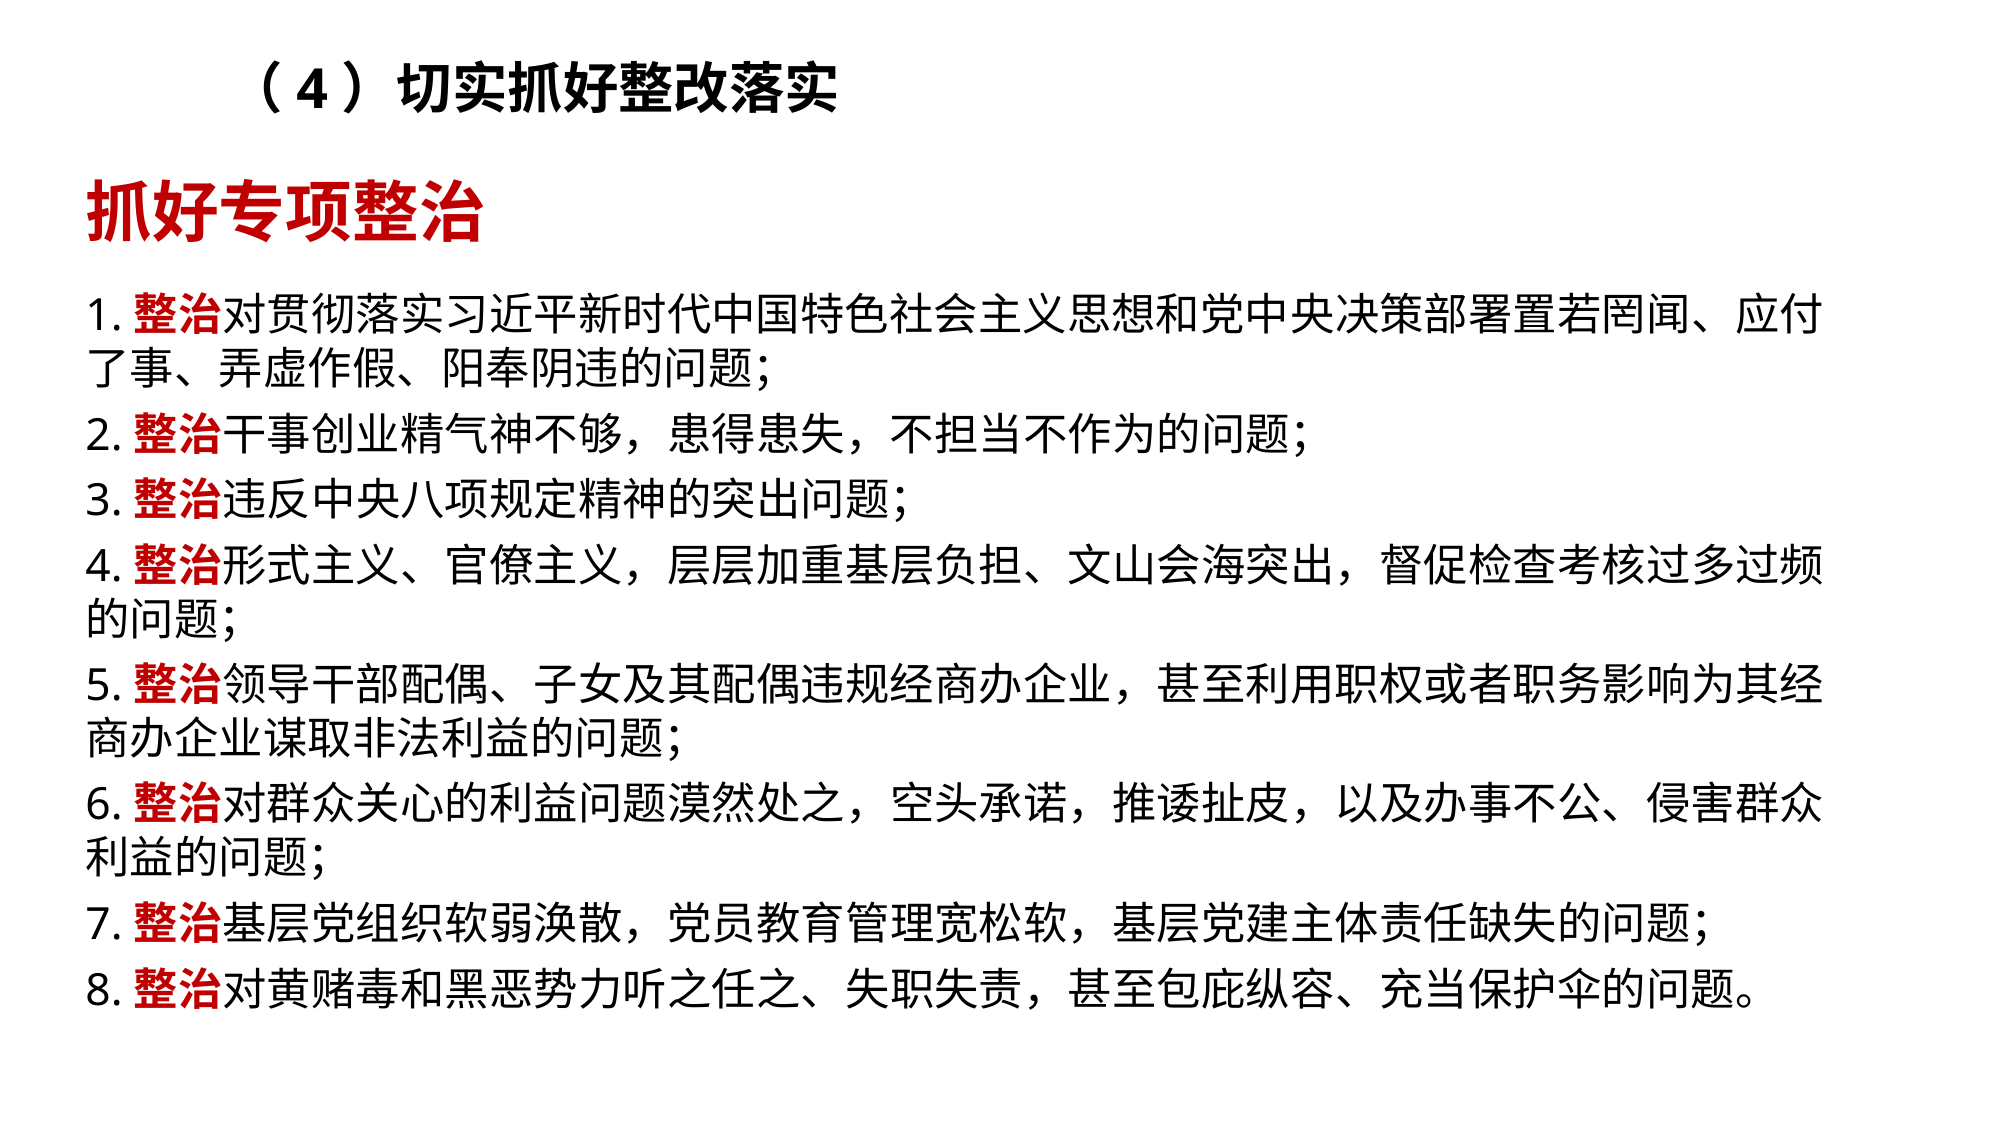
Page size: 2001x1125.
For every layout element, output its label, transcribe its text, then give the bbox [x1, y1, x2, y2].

text_box 1.整治对贯彻落实习近平新时代中国特色社会主义思想和党中央决策部署置若罔闻、应付了事、弄虚作假、阳奉阴违的问题； 2.整治干事创业精气神不够，患得患失，不担当不作为的问题； 3.整治违反中央八项规定精神的突出问题； 4.整治形式主义、官僚主义，层层加重基层负担、文山会海突出，督促检查考核过多过频的问题； 5.整治领导干部配偶、子女及其配偶违规经商办企业，甚至利用职权或者职务影响为其经商办企业谋取非法利益的问题； 6.整治对群众关心的利益问题漠然处之，空头承诺，推诿扯皮，以及办事不公、侵害群众利益的问题； 7.整治基层党组织软弱涣散，党员教育管理宽松软，基层党建主体责任缺失的问题； 8.整治对黄赌毒和黑恶势力听之任之、失职失责，甚至包庇纵容、充当保护伞的问题。 [70, 278, 1882, 1022]
text_box （4）切实抓好整改落实 [212, 45, 981, 128]
text_box 抓好专项整治 [70, 162, 501, 257]
